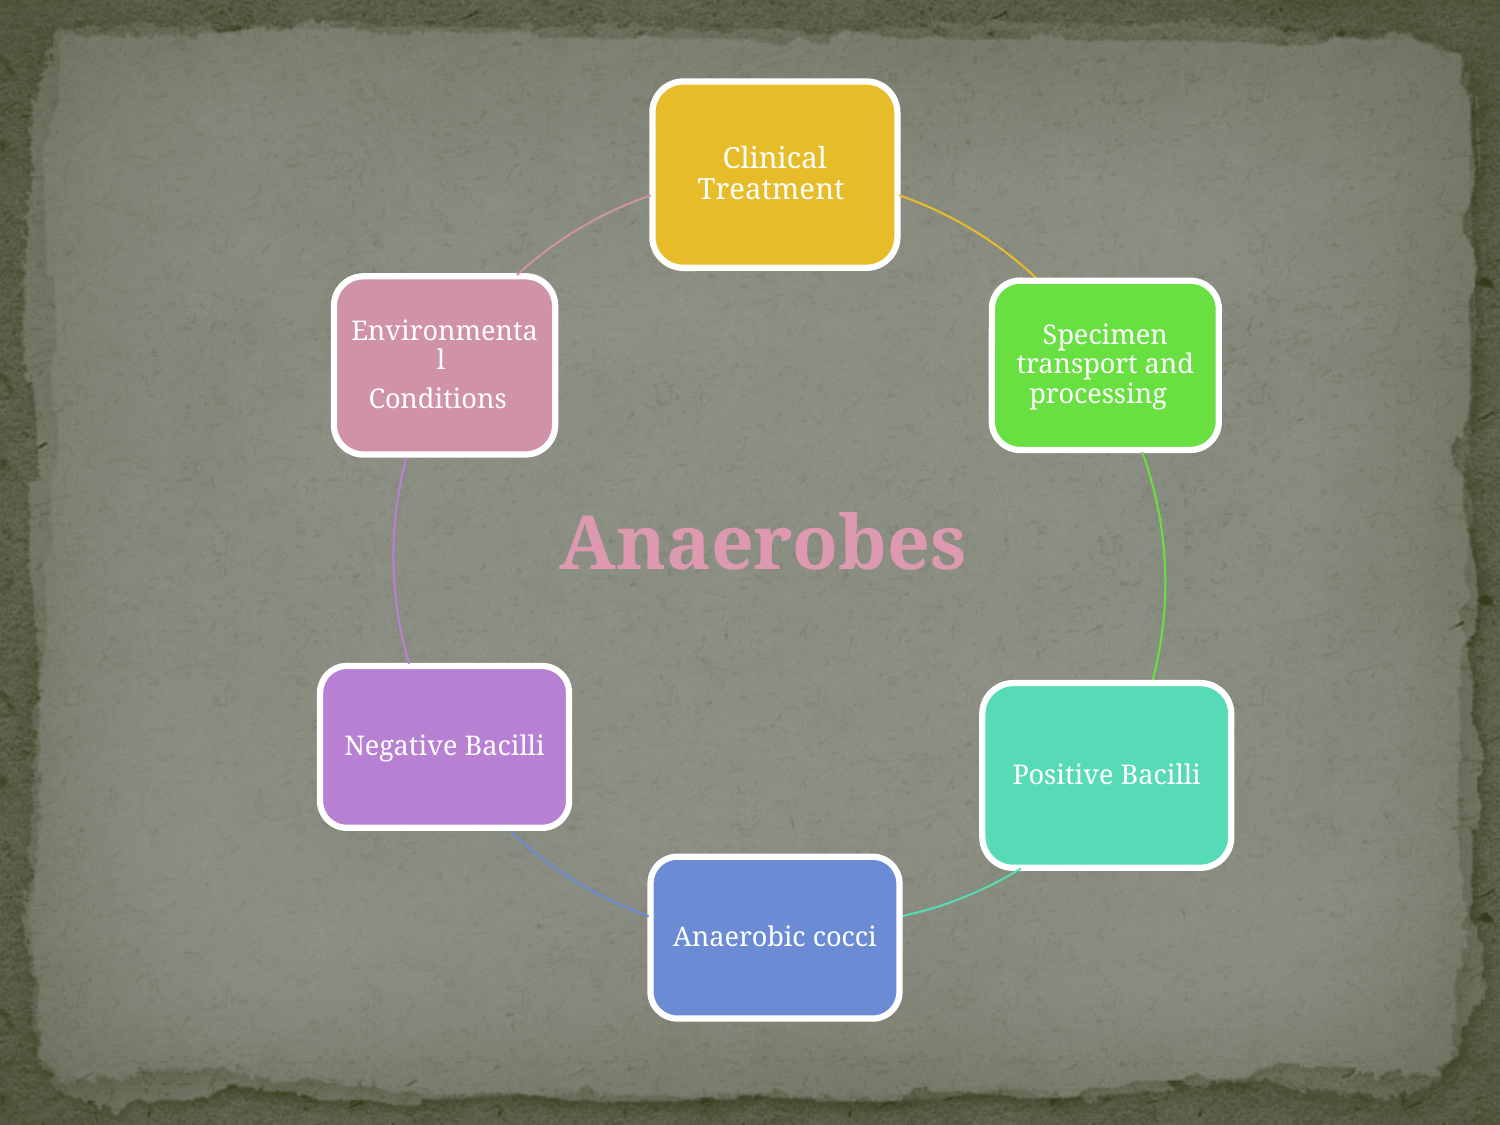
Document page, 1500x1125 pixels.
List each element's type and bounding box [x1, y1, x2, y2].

text_box [141, 90, 1410, 1009]
